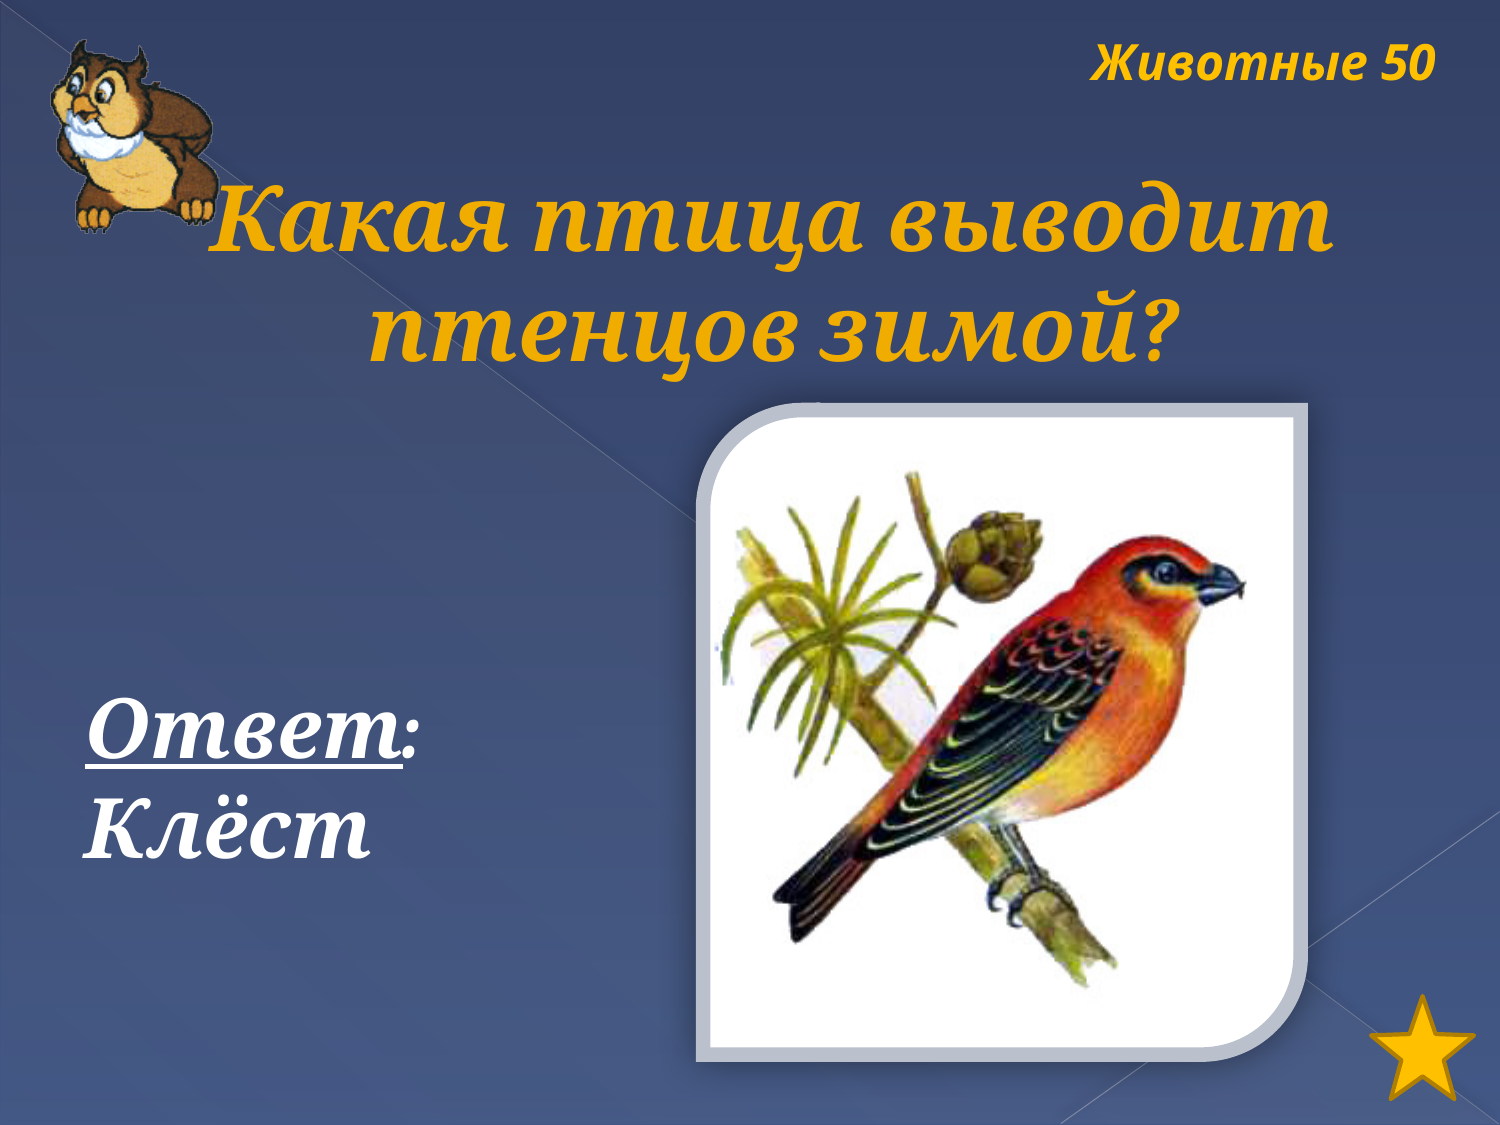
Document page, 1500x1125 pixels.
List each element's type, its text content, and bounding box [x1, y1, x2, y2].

text_box Животные 50 [1078, 23, 1453, 99]
text_box Какая птица выводит птенцов зимой? [175, 152, 1372, 387]
picture [46, 34, 224, 240]
picture [702, 409, 1301, 1055]
text_box Ответ: Клёст [70, 667, 669, 883]
text_box [1369, 993, 1477, 1101]
